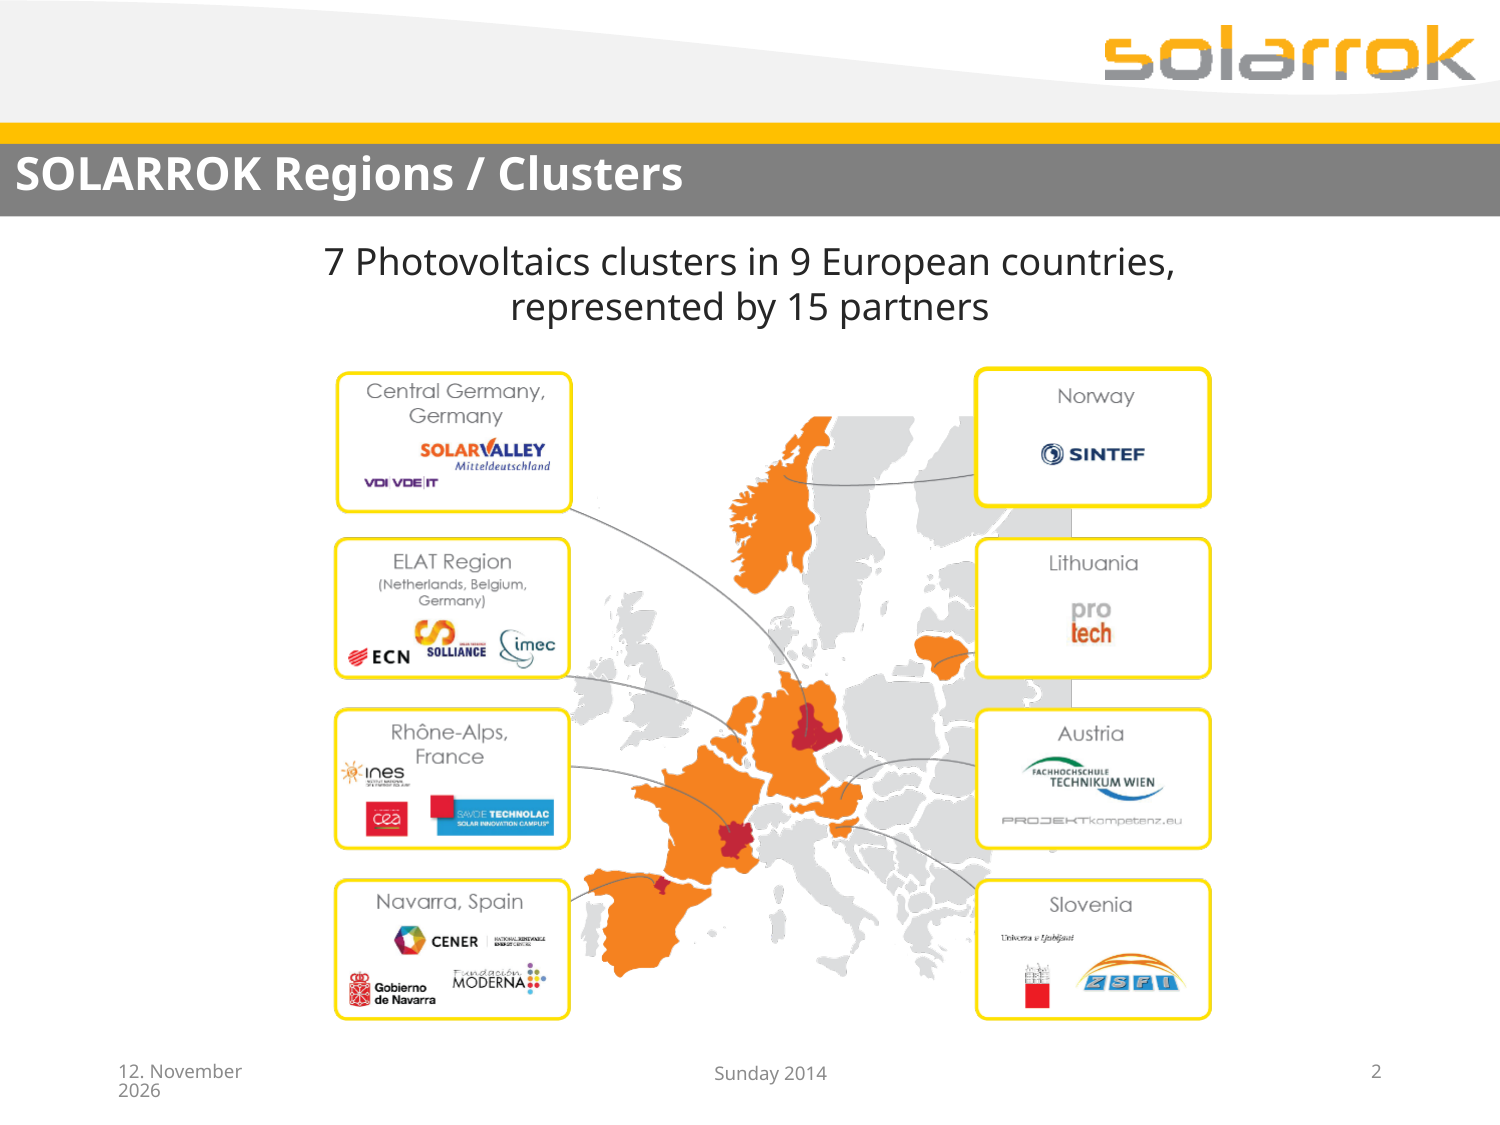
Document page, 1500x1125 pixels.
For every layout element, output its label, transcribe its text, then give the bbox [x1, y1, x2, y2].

text_box 7 Photovoltaics clusters in 9 European countries, represented by 15 partners [282, 230, 1219, 336]
picture [267, 354, 1240, 1043]
slide_number 2 [1283, 1042, 1397, 1103]
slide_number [103, 1042, 268, 1103]
footer Sunday 2014 [291, 1042, 1256, 1103]
picture [1105, 25, 1477, 80]
list SOLARROK Regions / Clusters [0, 143, 1500, 217]
